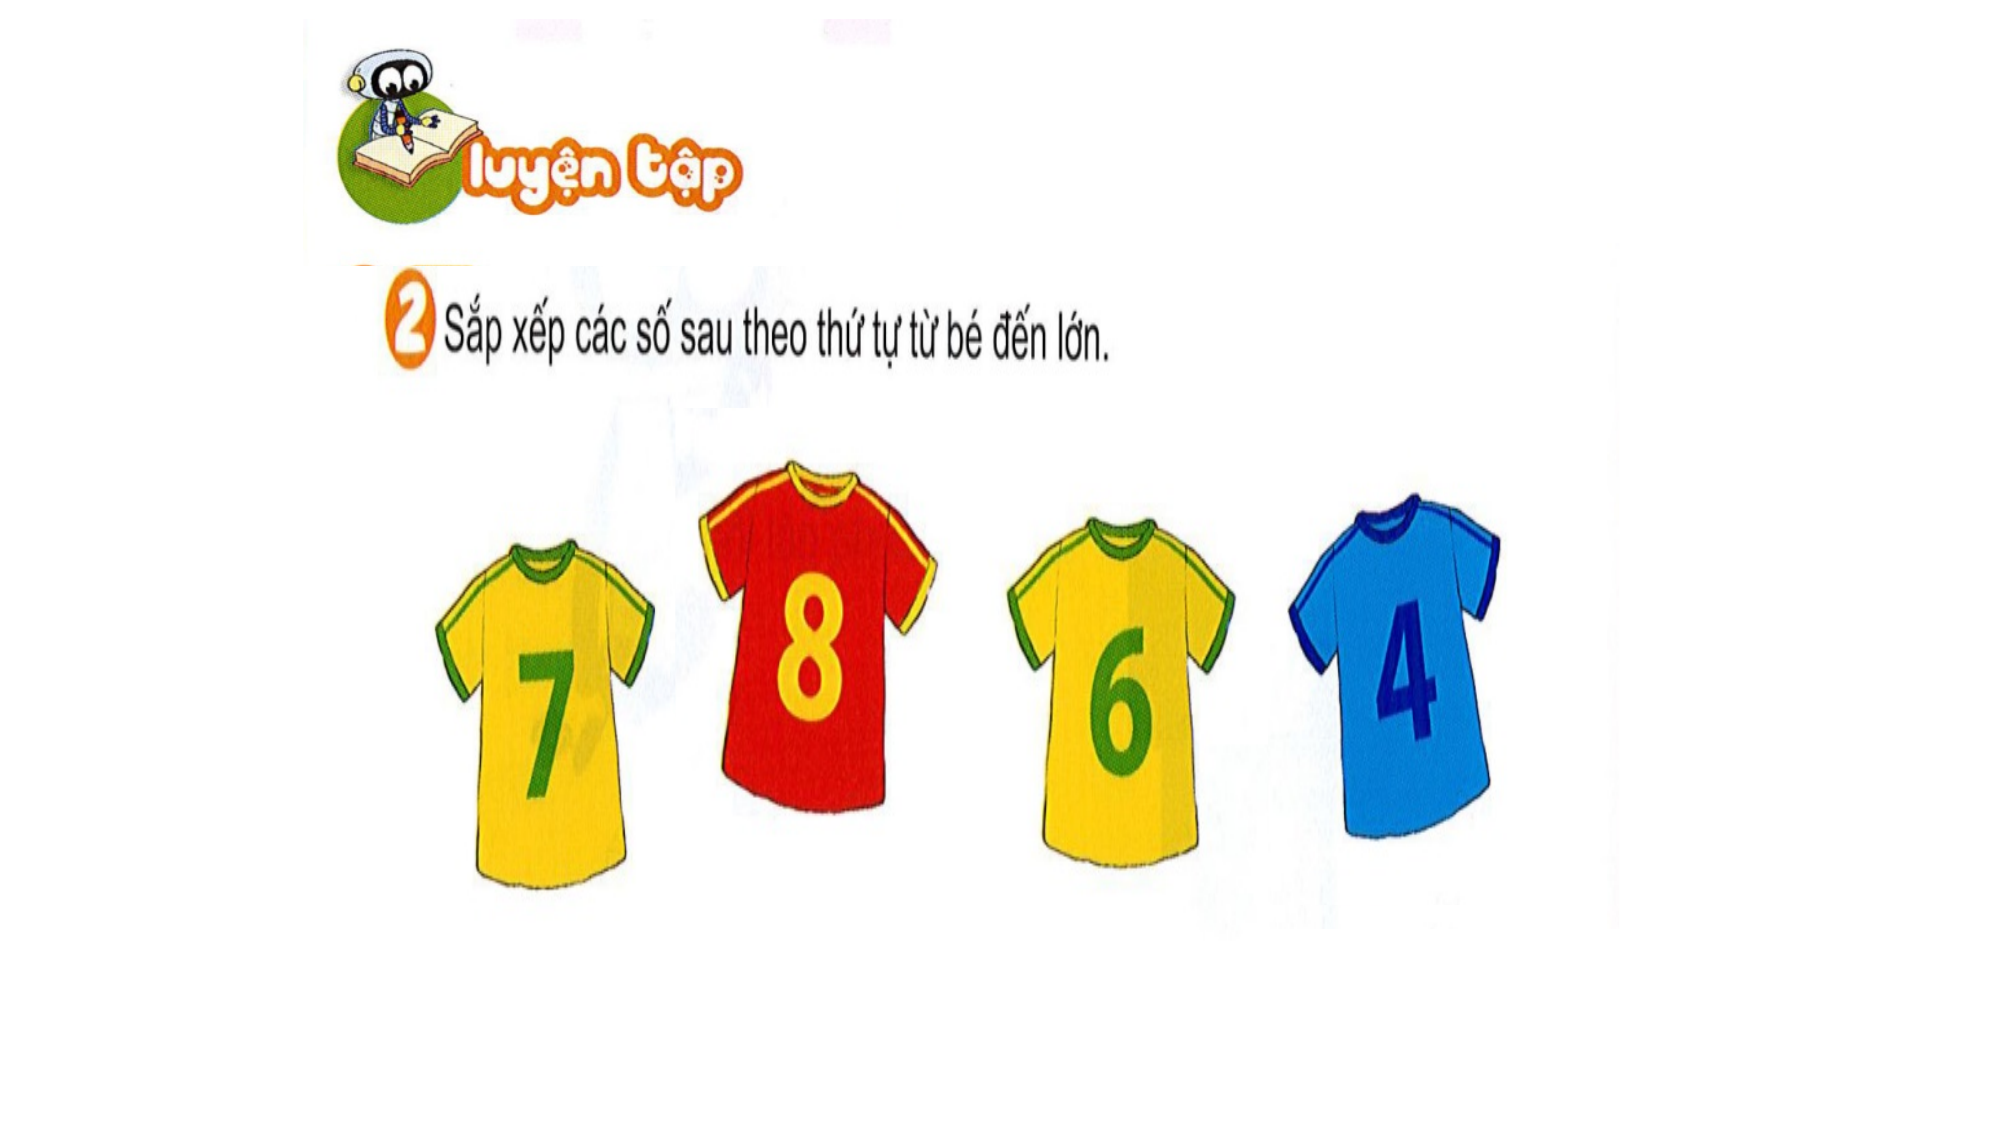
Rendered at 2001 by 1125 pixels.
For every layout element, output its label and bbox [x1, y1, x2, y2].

picture [302, 18, 1620, 941]
